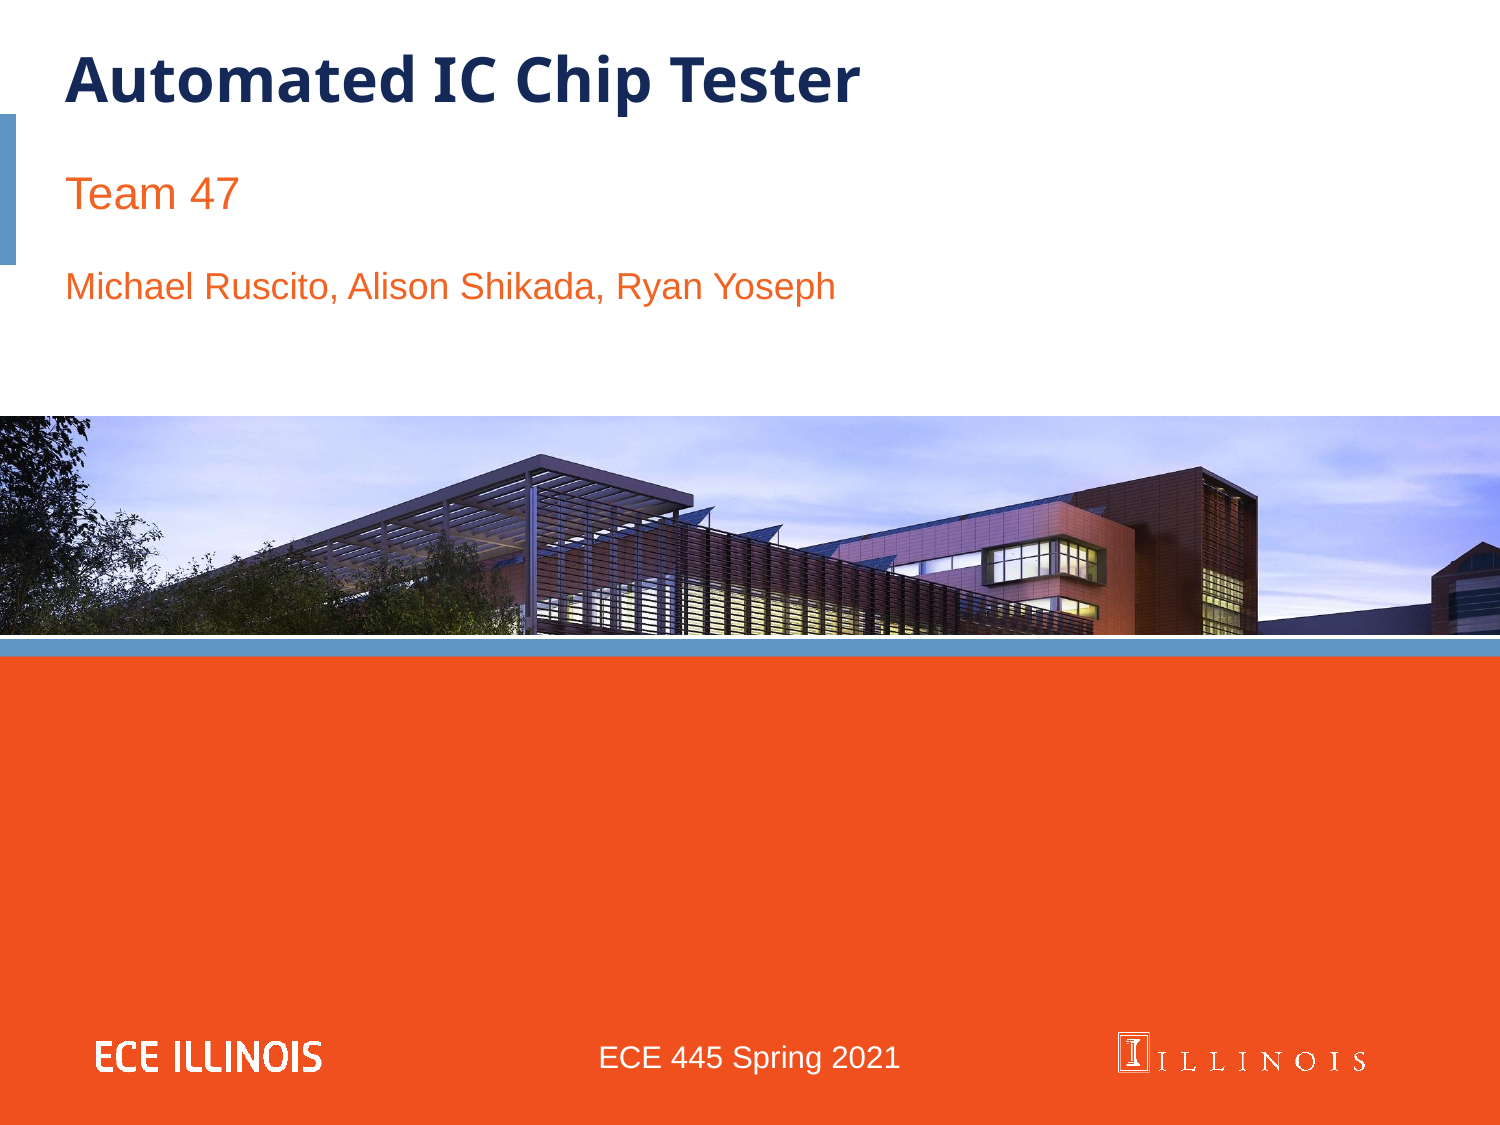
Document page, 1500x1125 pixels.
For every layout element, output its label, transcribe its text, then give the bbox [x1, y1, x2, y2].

picture [0, 639, 1500, 1125]
text_box Michael Ruscito, Alison Shikada, Ryan Yoseph [50, 224, 1500, 305]
text_box Automated IC Chip Tester [49, 32, 1400, 140]
text_box Team 47 [50, 156, 1500, 209]
picture [0, 416, 1500, 635]
text_box ECE 445 Spring 2021 [577, 1029, 923, 1082]
picture [0, 114, 16, 265]
